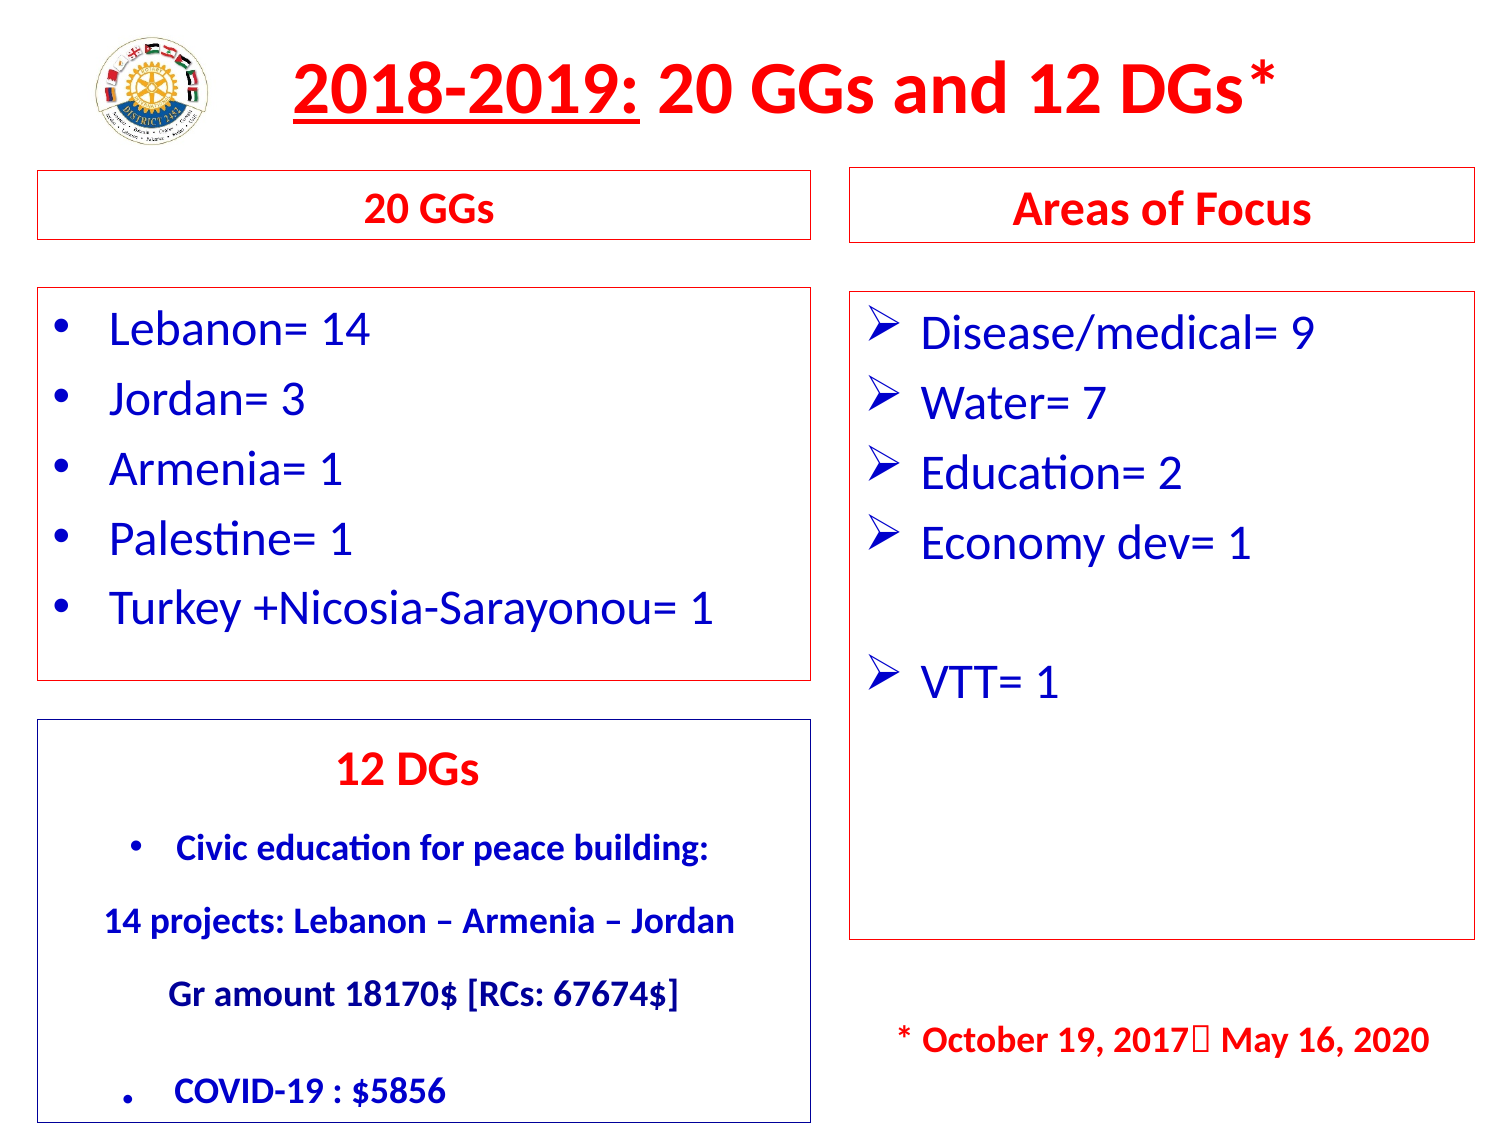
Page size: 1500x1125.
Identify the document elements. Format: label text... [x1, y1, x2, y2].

list Areas of Focus [849, 167, 1475, 243]
title 2018-2019: 20 GGs and 12 DGs* [268, 35, 1307, 223]
picture [74, 13, 228, 166]
text_box * October 19, 2017 May 16, 2020 [880, 1001, 1445, 1068]
list 20 GGs [37, 170, 811, 240]
list Lebanon= 14 Jordan= 3 Armenia= 1 Palestine= 1 Turkey +Nicosia-Sarayonou= 1 [37, 287, 811, 681]
list Disease/medical= 9 Water= 7 Education= 2 Economy dev= 1 VTT= 1 [849, 291, 1475, 940]
text_box 12 DGs Civic education for peace building: 14 projects: Lebanon – Armenia – Jordan Gr amount 18170$ [RCs: 67674$] . COVID-19 : $5856 [37, 719, 811, 1123]
